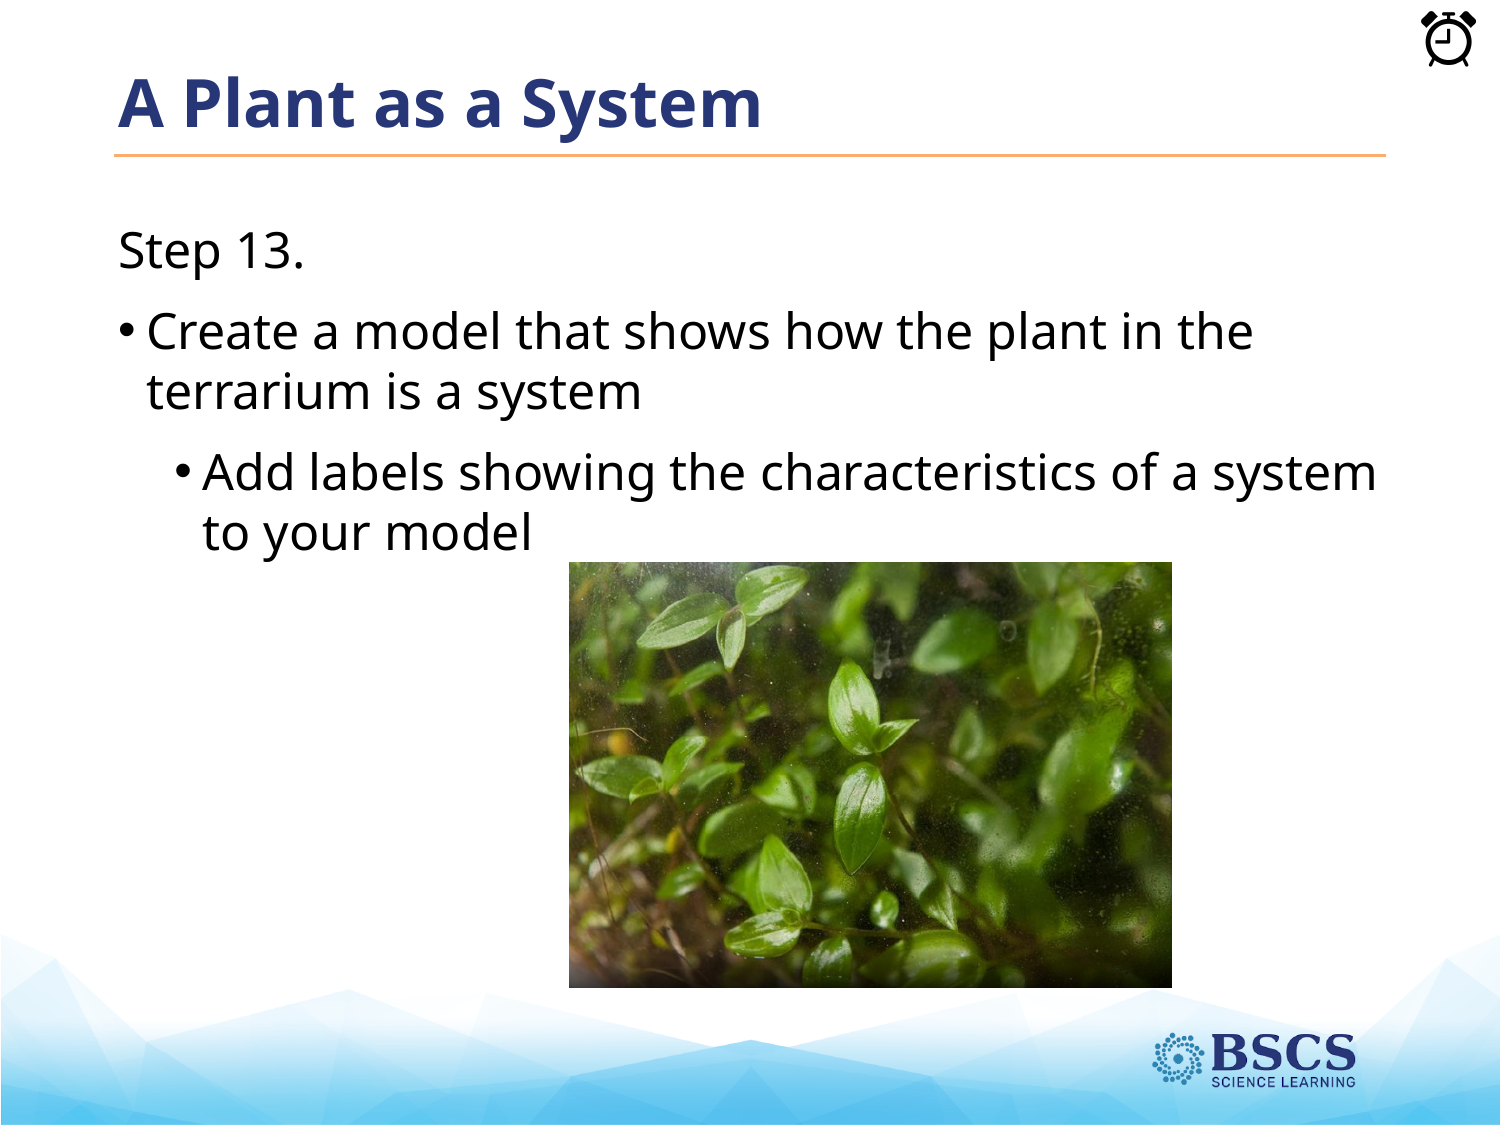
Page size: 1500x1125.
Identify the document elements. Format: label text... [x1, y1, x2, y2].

picture [0, 0, 1500, 1125]
title A Plant as a System [103, 75, 1397, 136]
list Step 13. Create a model that shows how the plant in the terrarium is a system Add labels showing the characteristics of a system to your model [103, 211, 1397, 585]
